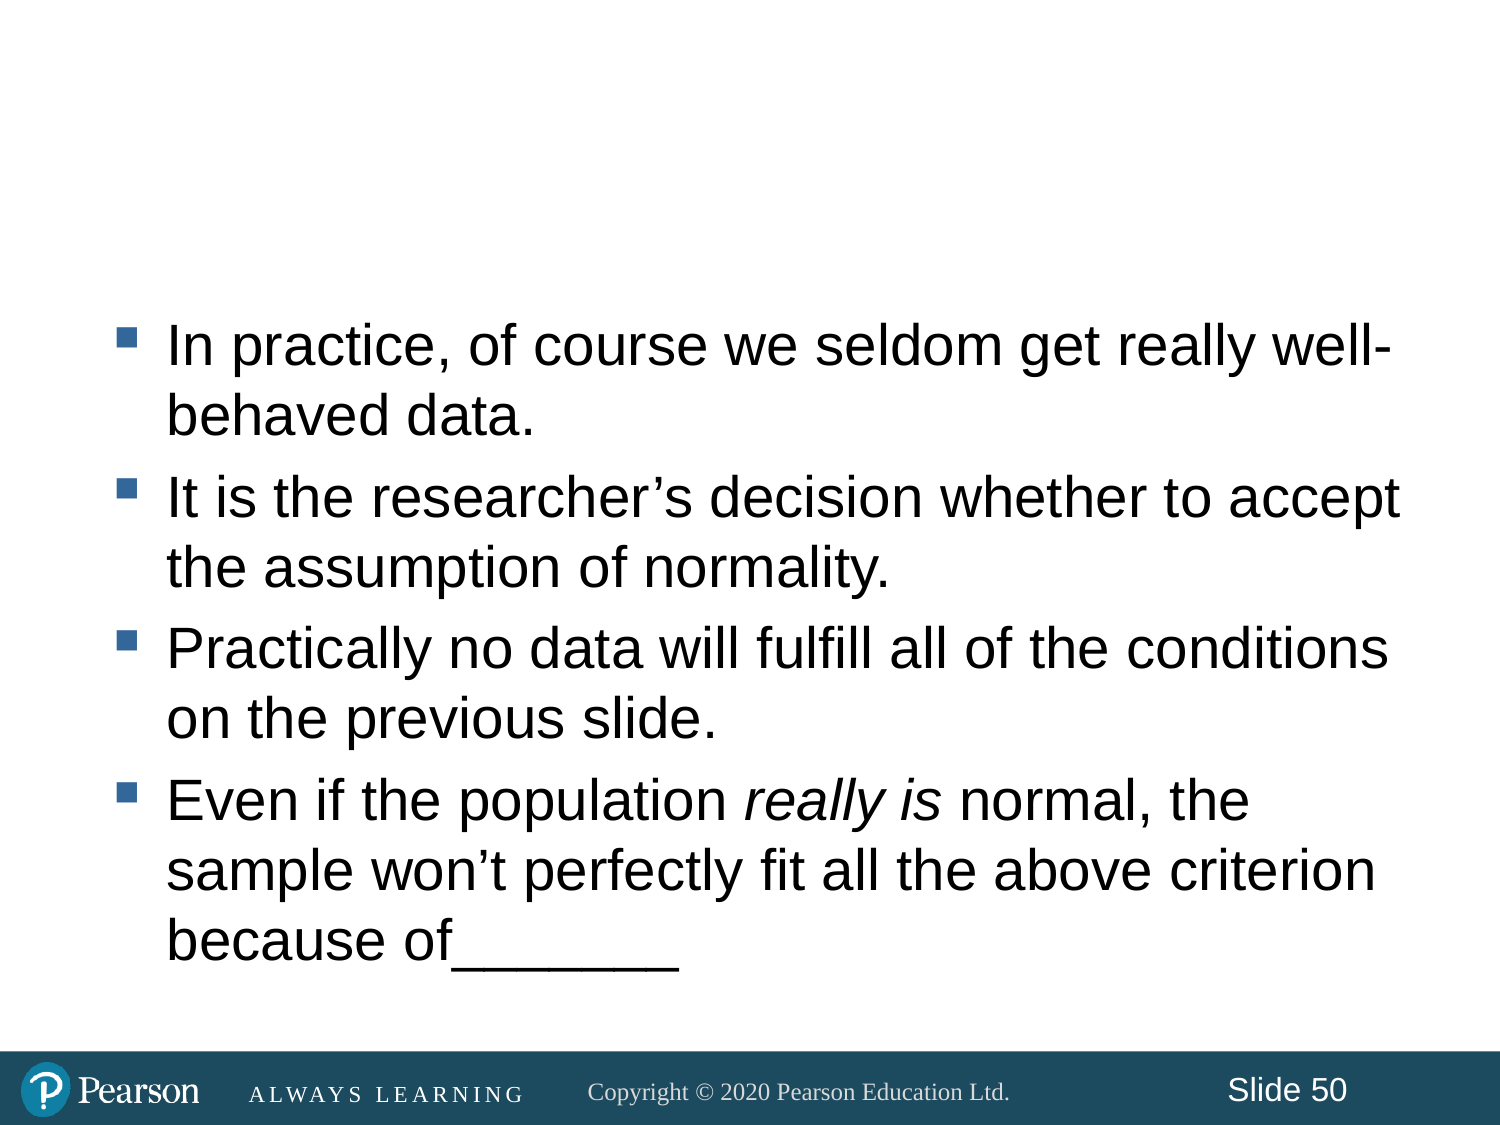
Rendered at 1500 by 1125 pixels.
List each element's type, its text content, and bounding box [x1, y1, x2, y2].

picture [21, 1062, 199, 1117]
list In practice, of course we seldom get really well- behaved data. It is the researcher’s decision whether to accept the assumption of normality. Practically no data will fulfill all of the conditions on the previous slide. Even if the population really is normal, the sample won’t perfectly fit all the above criterion because of_______ [99, 299, 1425, 1044]
